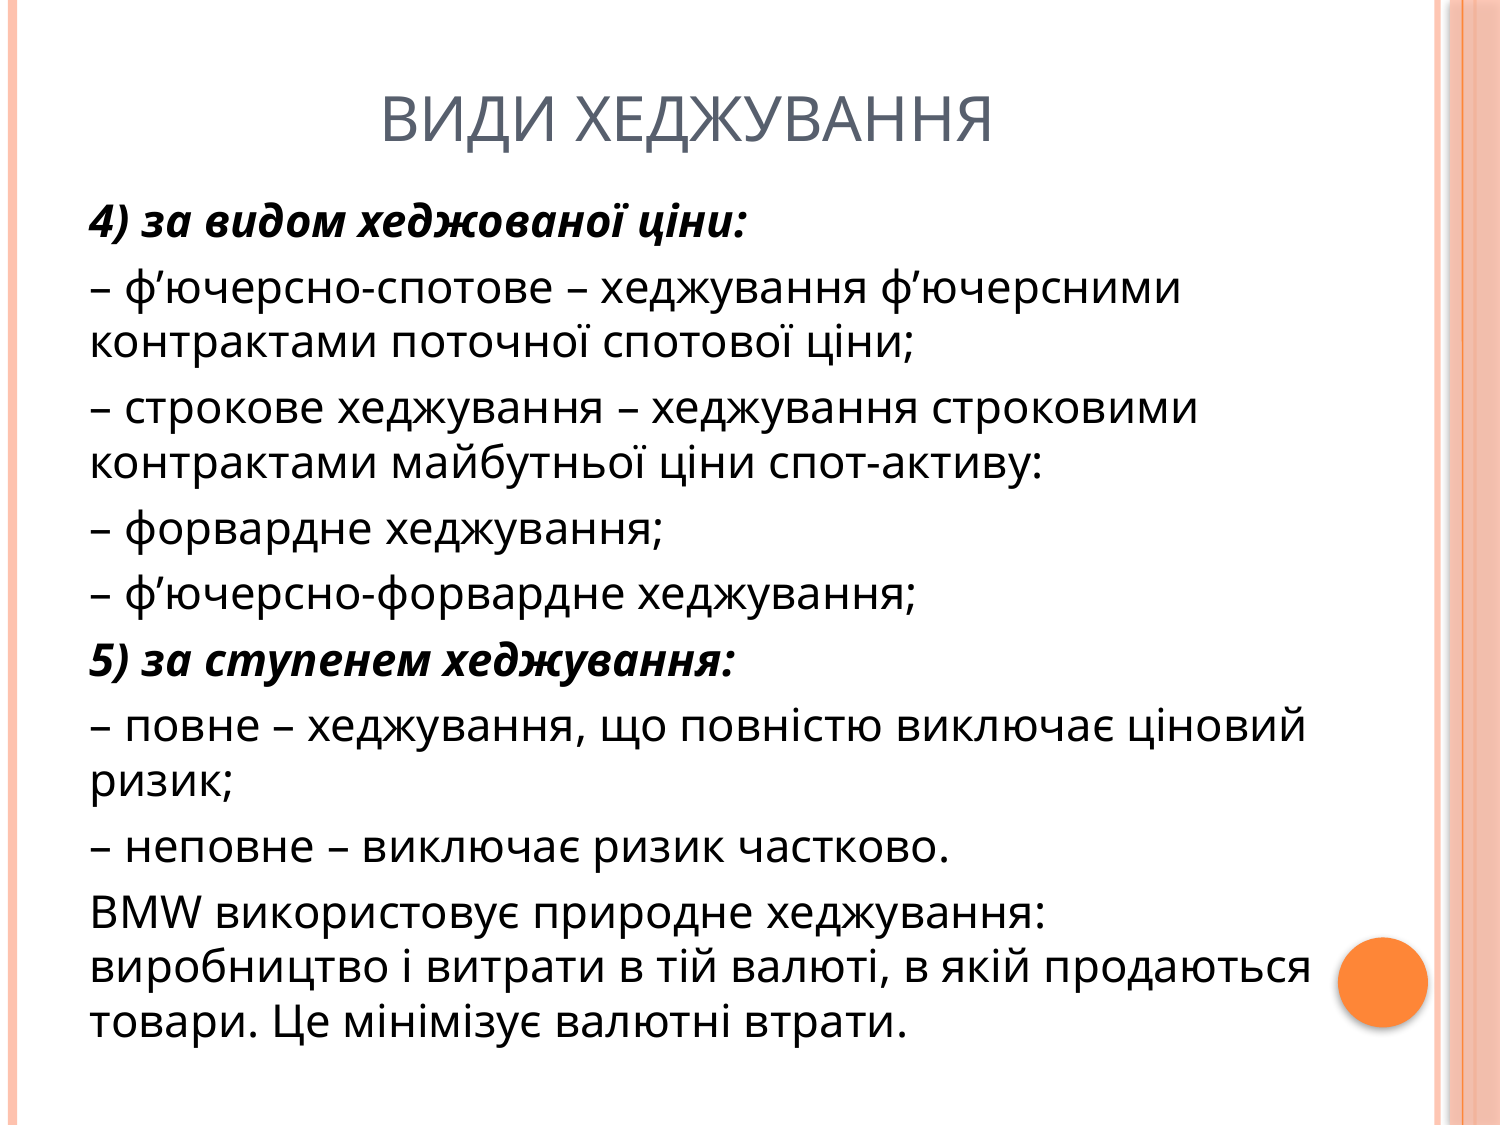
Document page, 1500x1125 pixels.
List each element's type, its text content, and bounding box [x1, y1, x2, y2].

list 4) за видом хеджованої ціни: – ф’ючерсно-спотове – хеджування ф’ючерсними контрактами поточної спотової ціни; – строкове хеджування – хеджування строковими контрактами майбутньої ціни спот-активу: – форвардне хеджування; – ф’ючерсно-форвардне хеджування; 5) за ступенем хеджування: – повне – хеджування, що повністю виключає ціновий ризик; – неповне – виключає ризик частково. BMW використовує природне хеджування: виробництво і витрати в тій валюті, в якій продаються товари. Це мінімізує валютні втрати. [75, 184, 1341, 1062]
title Види хеджування [75, 45, 1300, 161]
